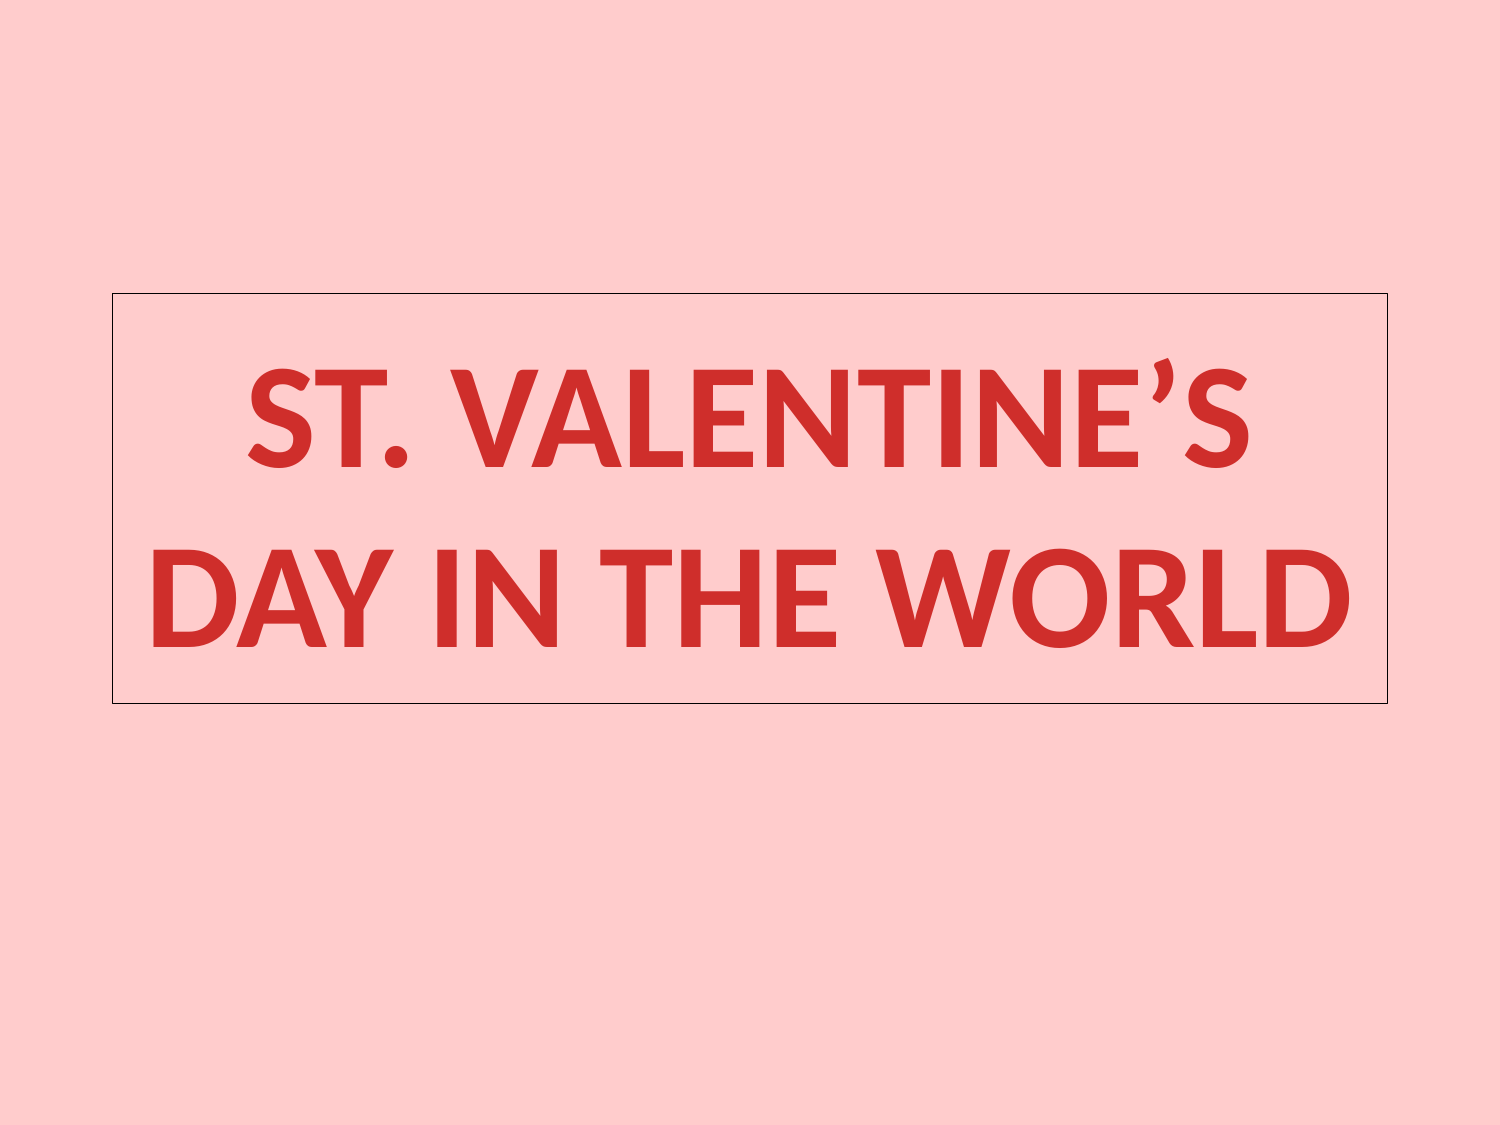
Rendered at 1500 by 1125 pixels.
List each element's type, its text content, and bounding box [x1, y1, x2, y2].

title ST. VALENTINE’S DAY IN THE WORLD [112, 292, 1388, 704]
